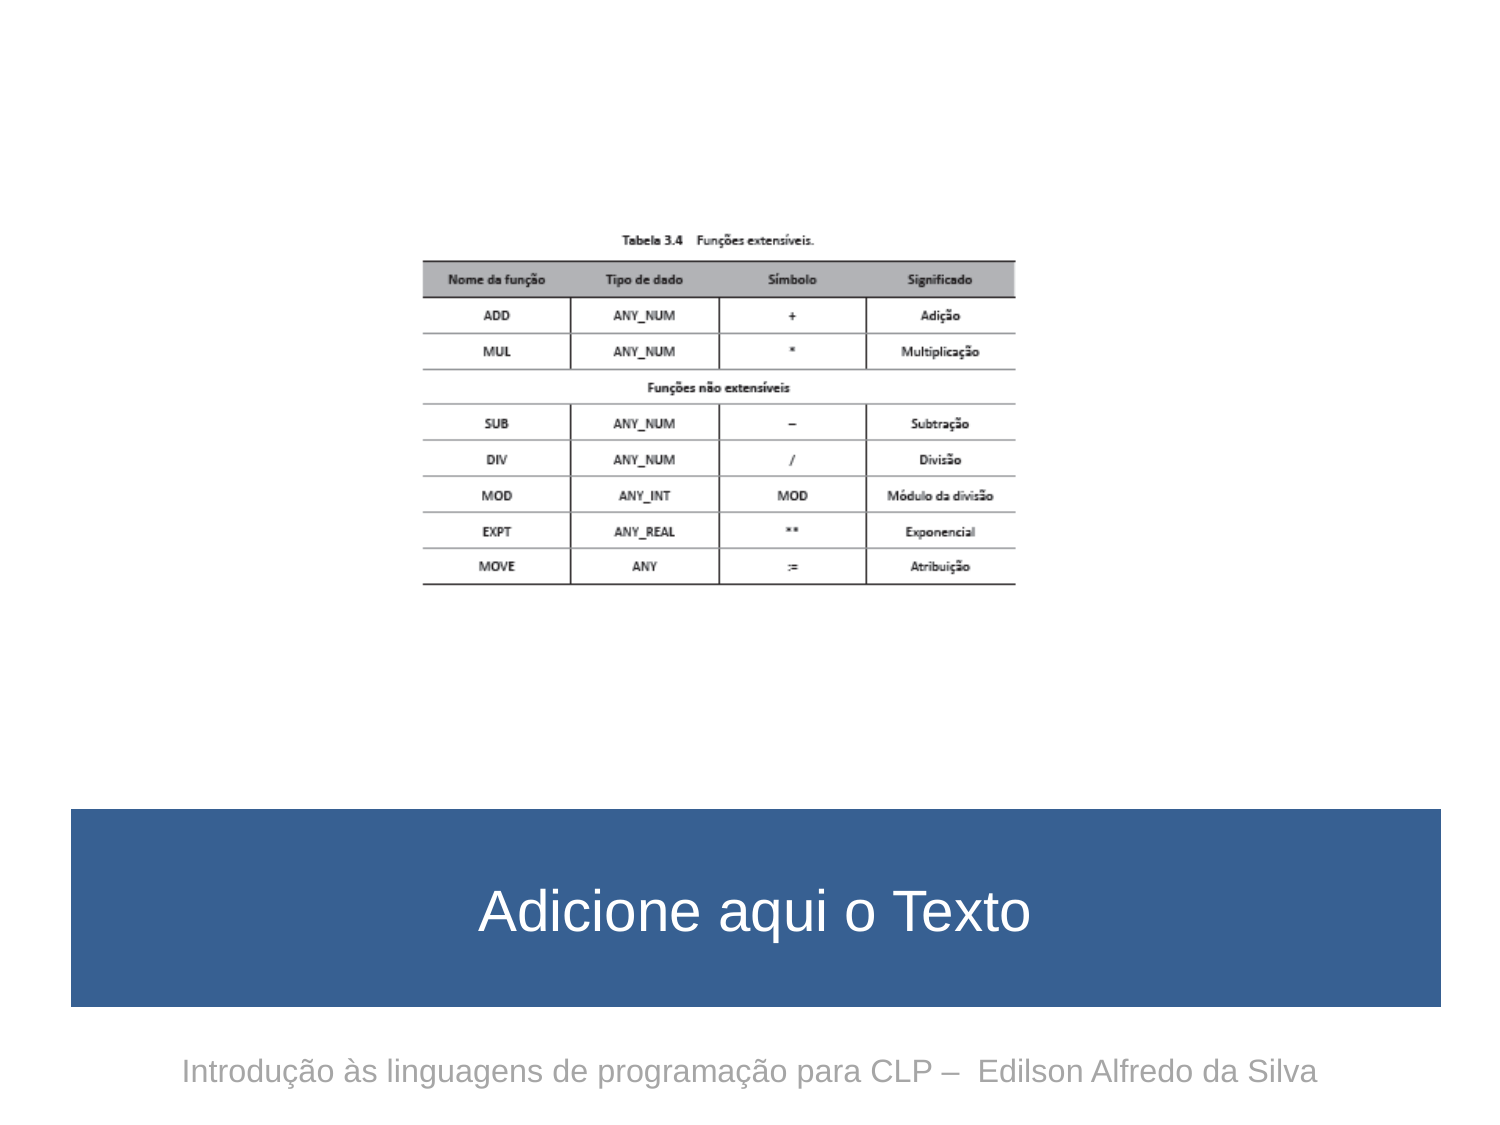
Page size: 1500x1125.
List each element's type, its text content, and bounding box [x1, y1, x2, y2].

footer Introdução às linguagens de programação para CLP – Edilson Alfredo da Silva [0, 1042, 1500, 1103]
picture [395, 231, 1031, 601]
text_box Adicione aqui o Texto [70, 808, 1442, 1008]
